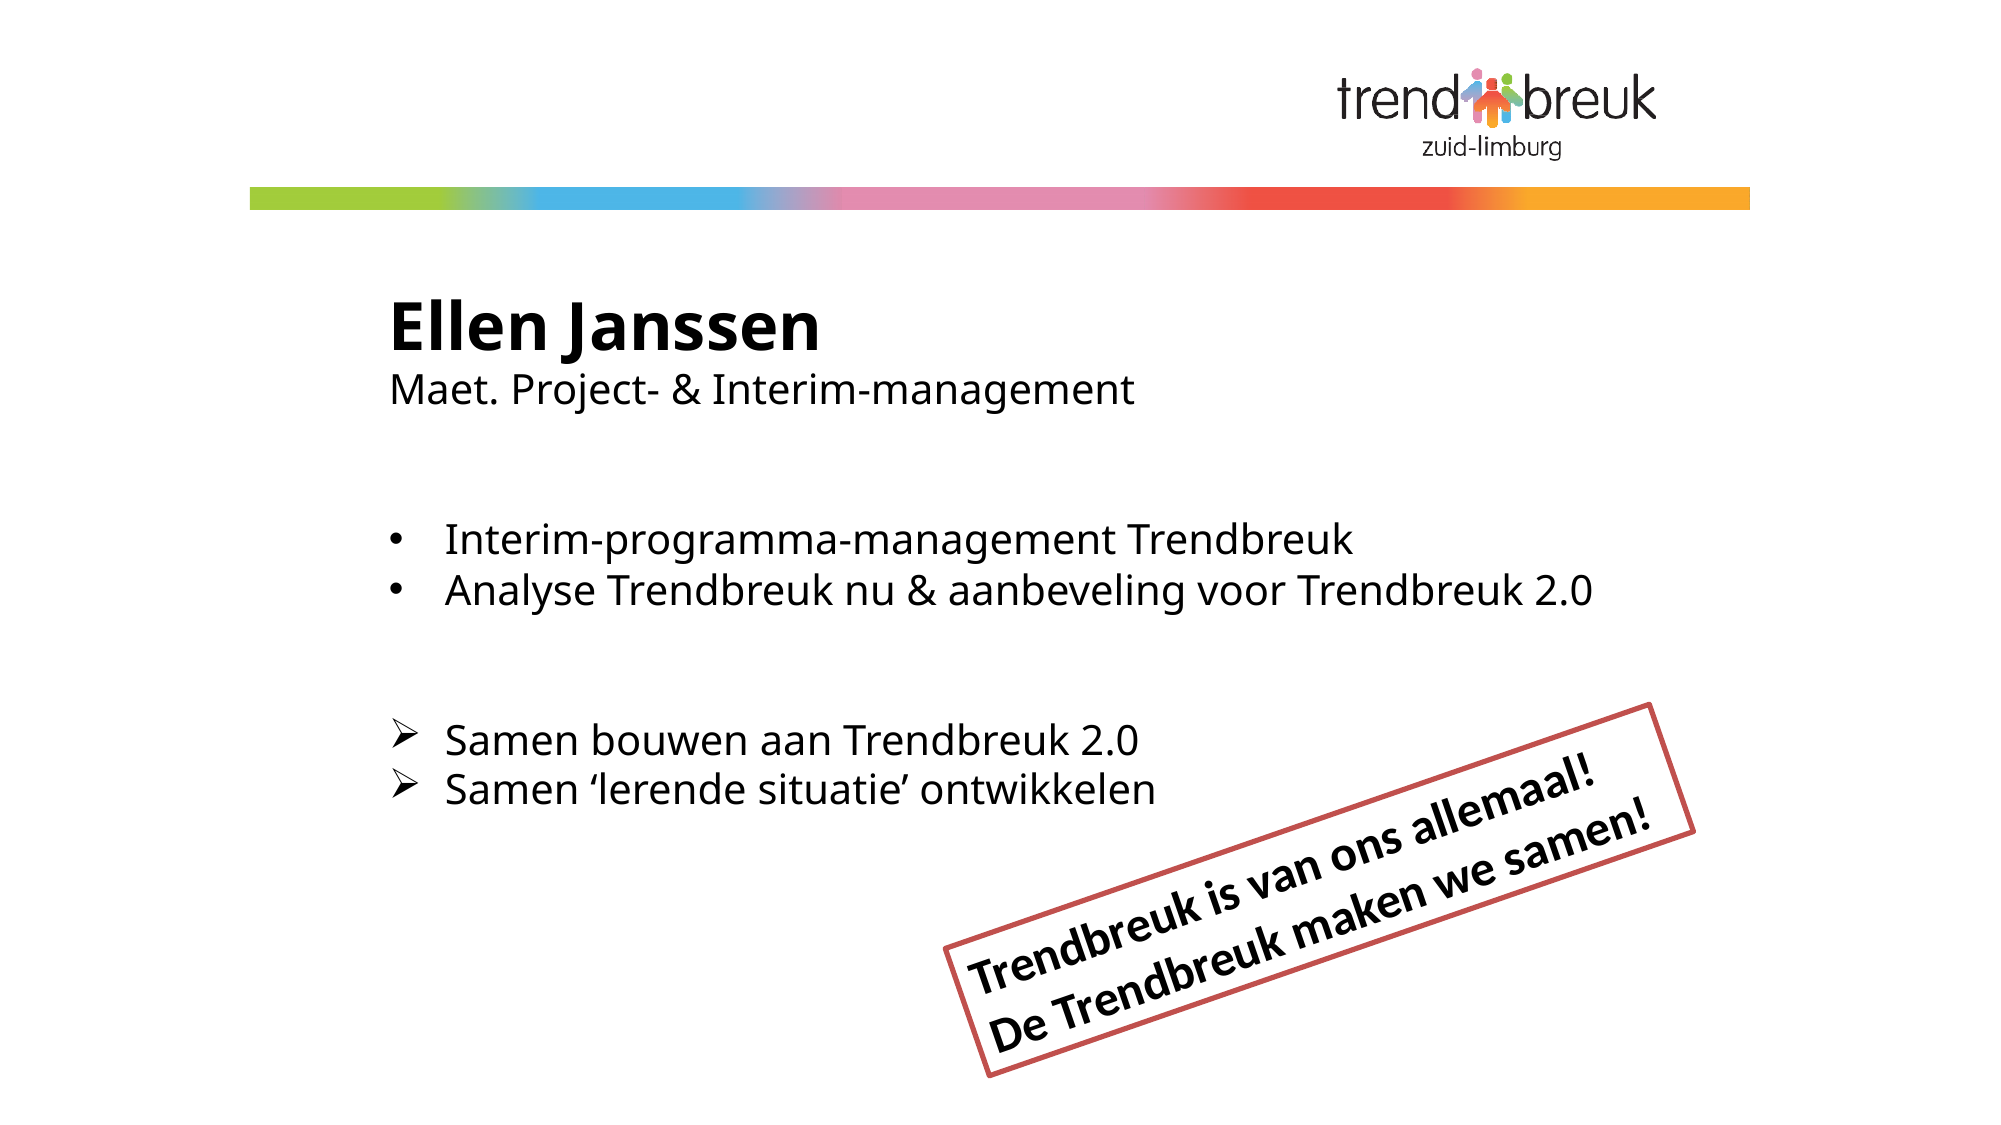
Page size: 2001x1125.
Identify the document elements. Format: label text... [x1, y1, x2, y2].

text_box [249, 187, 1520, 210]
text_box Ellen Janssen Maet. Project- & Interim-management Interim-programma-management Trendbreuk Analyse Trendbreuk nu & aanbeveling voor Trendbreuk 2.0 Samen bouwen aan Trendbreuk 2.0 Samen ‘lerende situatie’ ontwikkelen [373, 210, 1694, 871]
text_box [1337, 68, 1657, 162]
text_box Trendbreuk is van ons allemaal! De Trendbreuk maken we samen! [945, 704, 1694, 1076]
